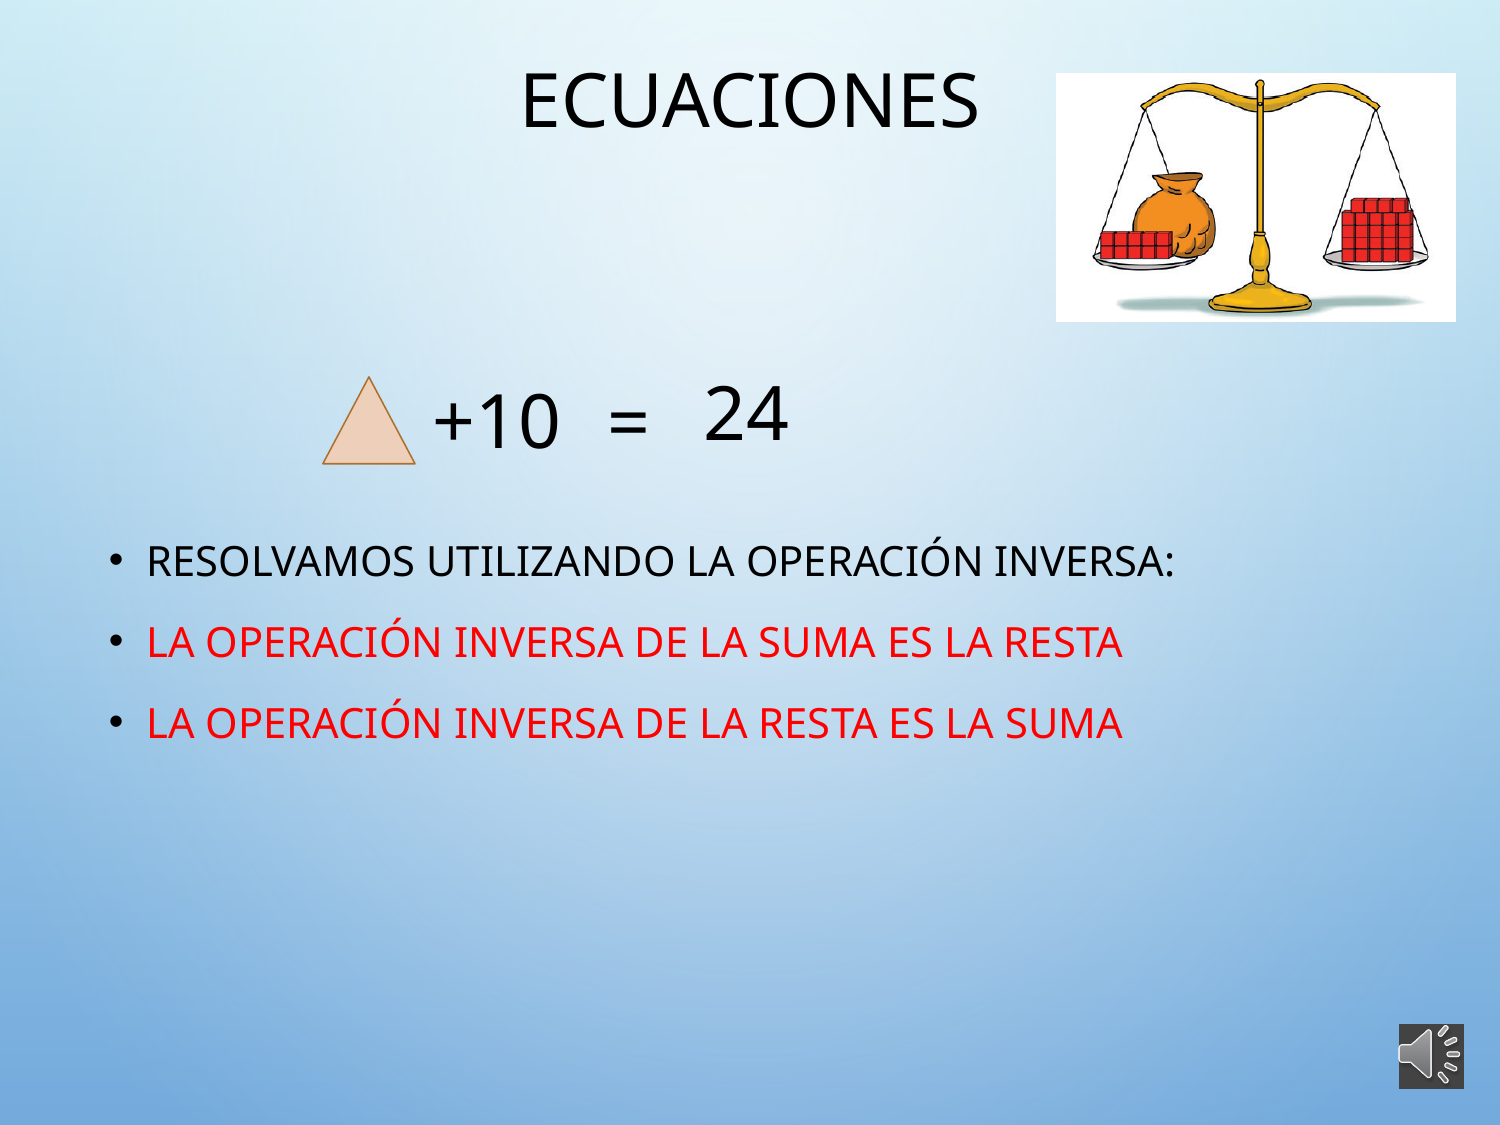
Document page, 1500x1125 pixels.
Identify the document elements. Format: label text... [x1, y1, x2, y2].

picture [1055, 73, 1456, 323]
title Ecuaciones [112, 43, 1388, 163]
list Resolvamos utilizando la operación inversa: La operación inversa de la suma es la resta La operación inversa de la resta es la suma [93, 517, 1369, 1005]
text_box = [592, 367, 666, 472]
text_box 24 [688, 357, 805, 463]
picture [1397, 1022, 1465, 1090]
text_box [322, 376, 416, 465]
text_box +10 [417, 365, 577, 471]
